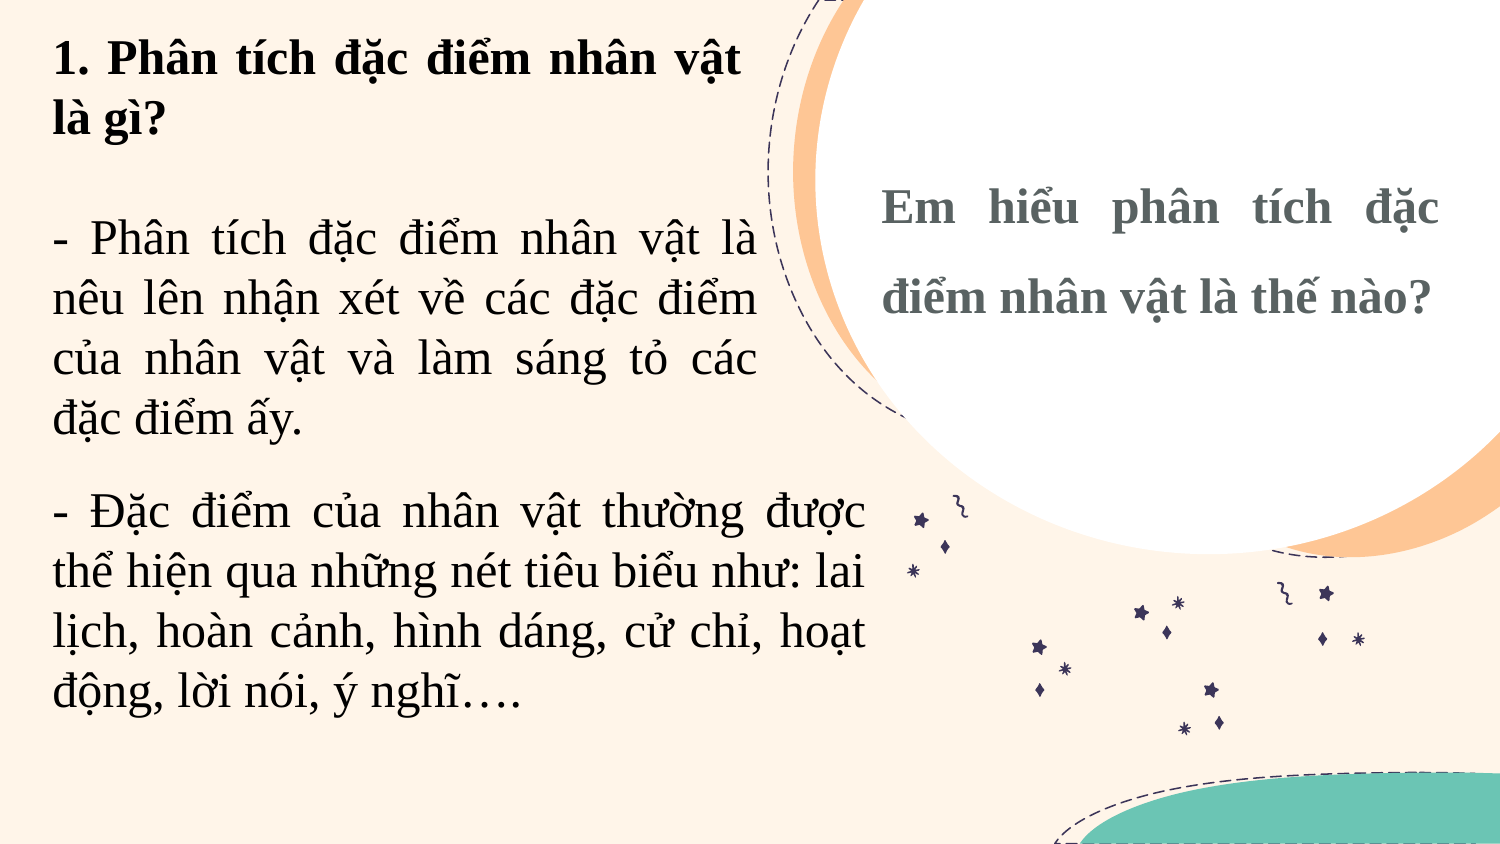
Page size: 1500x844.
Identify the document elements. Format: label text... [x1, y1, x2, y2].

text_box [815, 0, 1500, 555]
text_box - Đặc điểm của nhân vật thường được thể hiện qua những nét tiêu biểu như: lai lịch, hoàn cảnh, hình dáng, cử chỉ, hoạt động, lời nói, ý nghĩ…. [37, 469, 882, 725]
picture [0, 0, 1500, 844]
text_box - Phân tích đặc điểm nhân vật là nêu lên nhận xét về các đặc điểm của nhân vật và làm sáng tỏ các đặc điểm ấy. [37, 196, 773, 452]
text_box 1. Phân tích đặc điểm nhân vật là gì? [37, 16, 757, 152]
